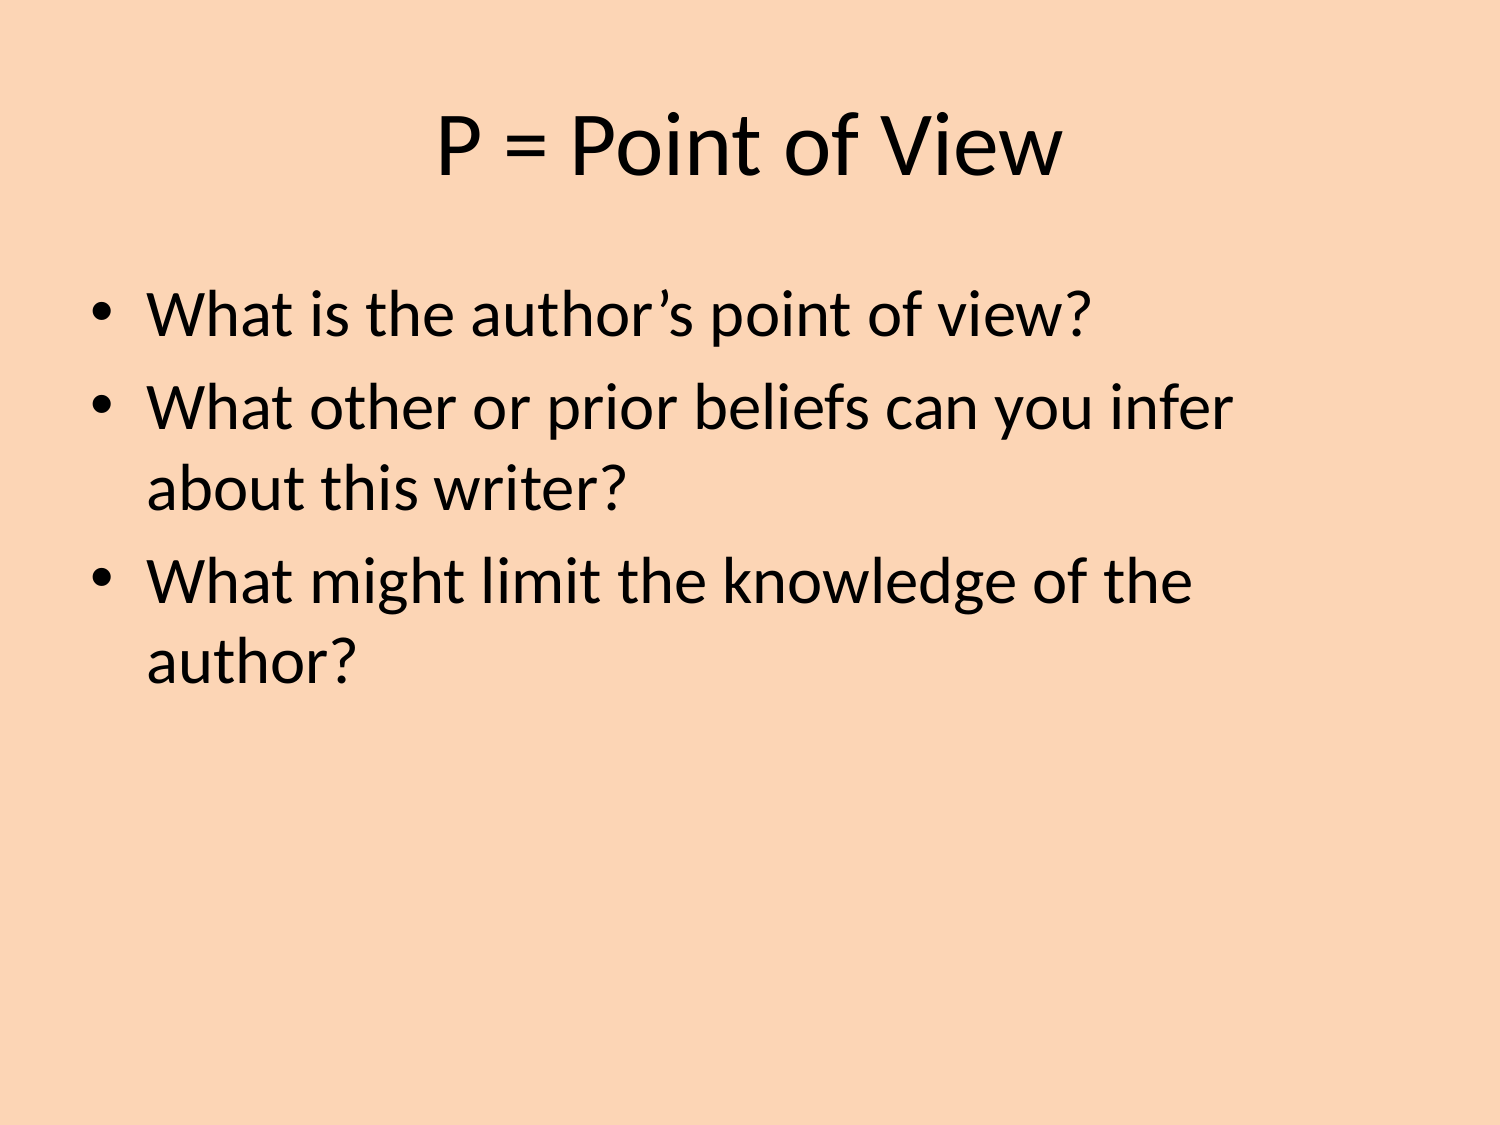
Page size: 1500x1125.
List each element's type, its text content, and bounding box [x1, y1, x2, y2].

title P = Point of View [75, 45, 1425, 233]
list What is the author’s point of view? What other or prior beliefs can you infer about this writer? What might limit the knowledge of the author? [75, 262, 1425, 1005]
